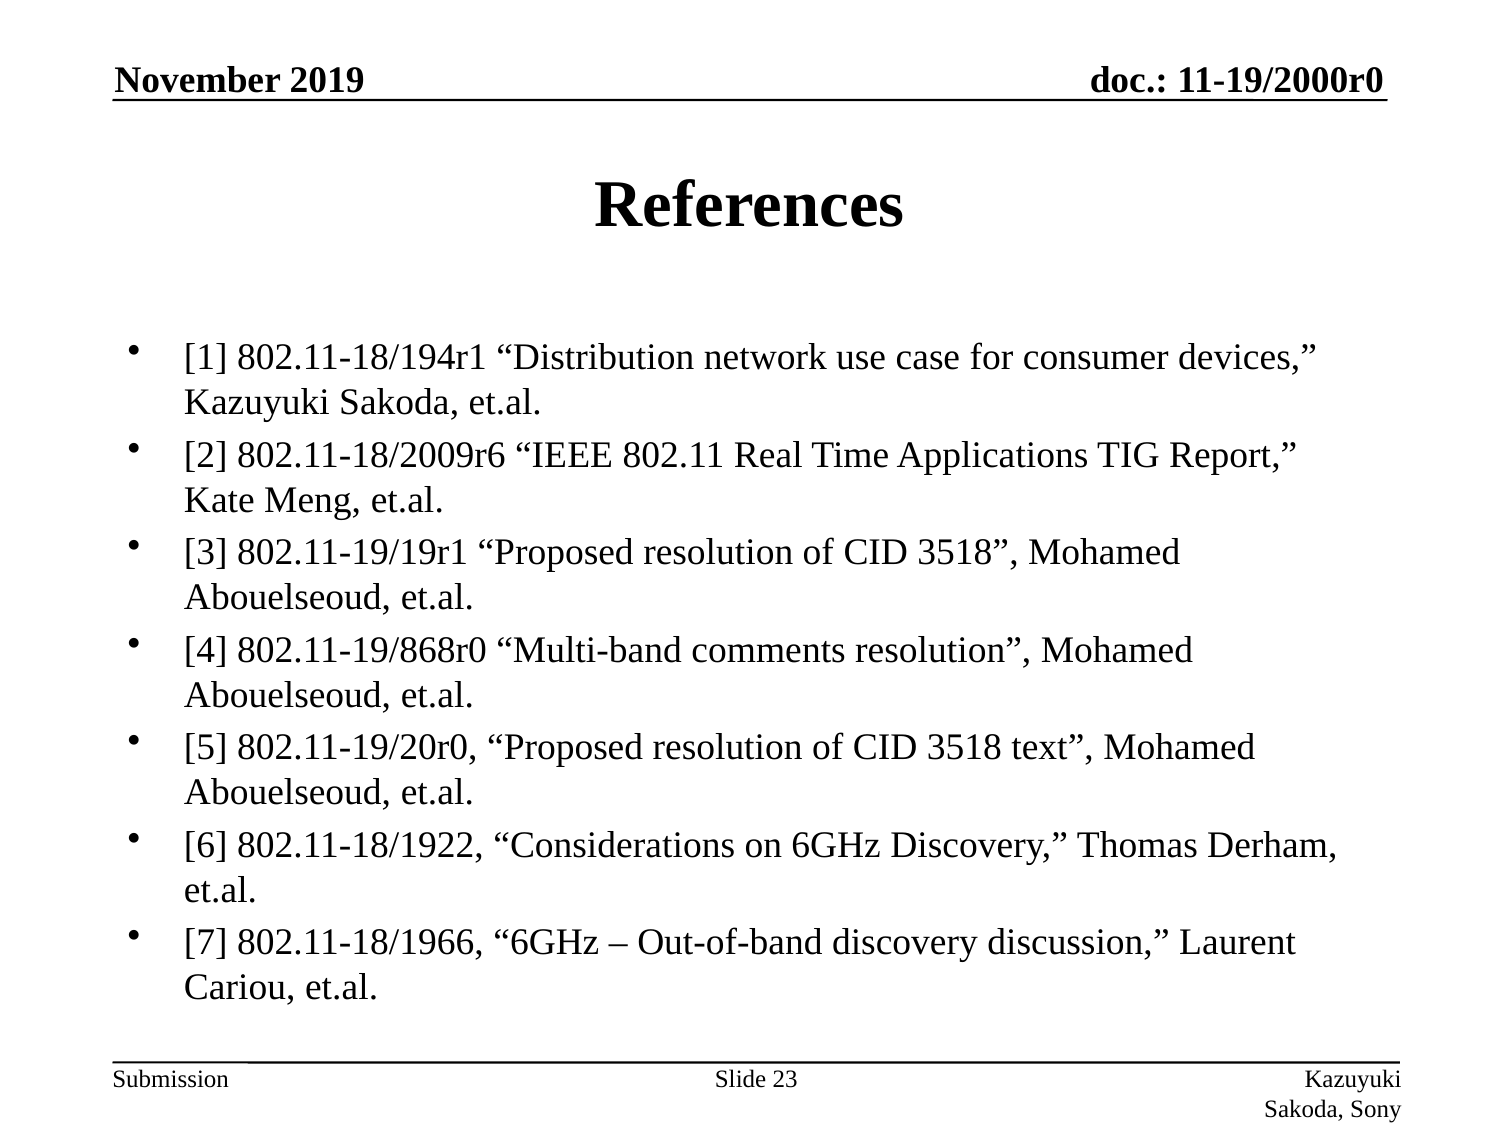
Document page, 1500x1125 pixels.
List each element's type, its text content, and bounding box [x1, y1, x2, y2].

slide_number Slide 23 [712, 1062, 800, 1093]
title References [112, 112, 1388, 288]
list [1] 802.11-18/194r1 “Distribution network use case for consumer devices,” Kazuyuki Sakoda, et.al. [2] 802.11-18/2009r6 “IEEE 802.11 Real Time Applications TIG Report,” Kate Meng, et.al. [3] 802.11-19/19r1 “Proposed resolution of CID 3518”, Mohamed Abouelseoud, et.al. [4] 802.11-19/868r0 “Multi-band comments resolution”, Mohamed Abouelseoud, et.al. [5] 802.11-19/20r0, “Proposed resolution of CID 3518 text”, Mohamed Abouelseoud, et.al. [6] 802.11-18/1922, “Considerations on 6GHz Discovery,” Thomas Derham, et.al. [7] 802.11-18/1966, “6GHz – Out-of-band discovery discussion,” Laurent Cariou, et.al. [112, 324, 1388, 1000]
footer Kazuyuki Sakoda, Sony [1222, 1062, 1402, 1093]
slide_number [114, 54, 368, 100]
